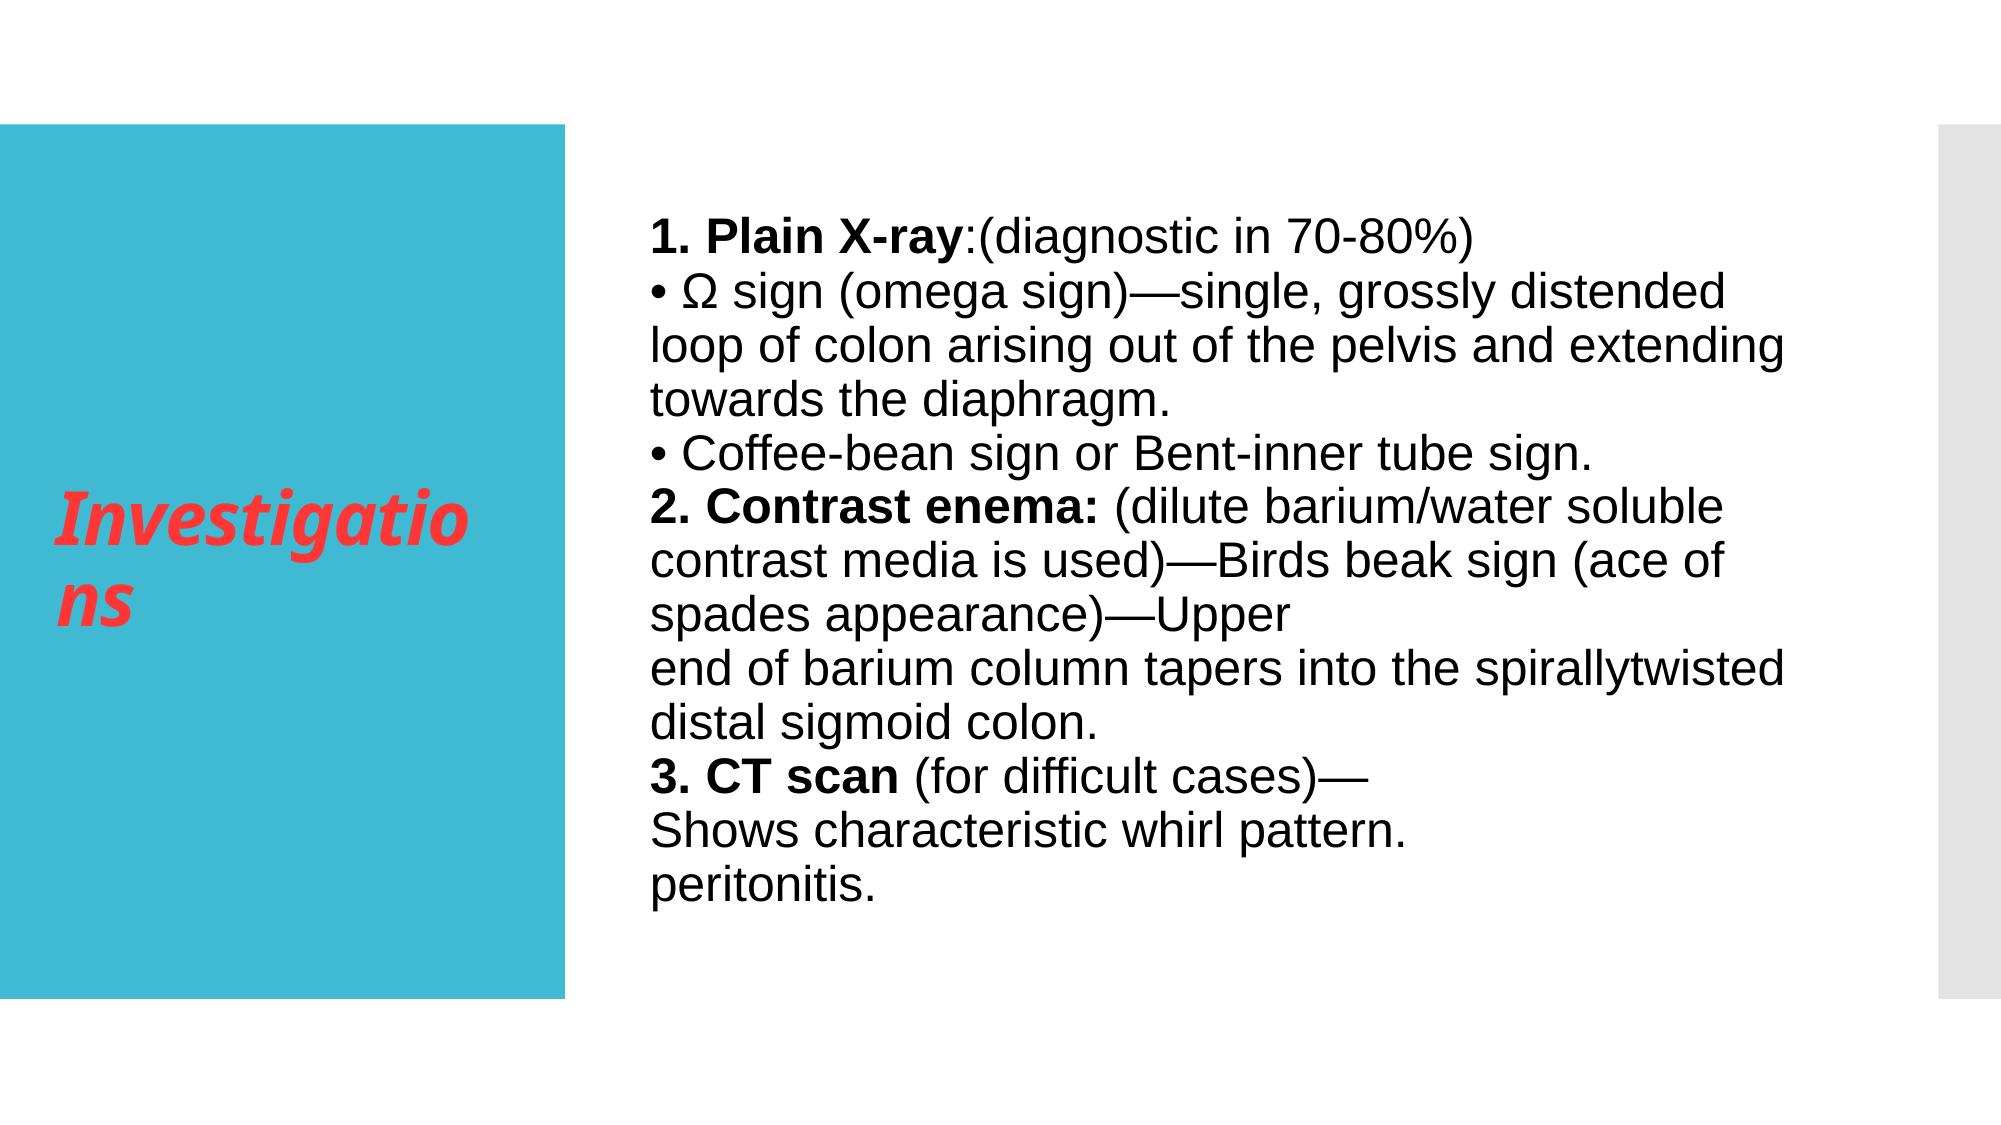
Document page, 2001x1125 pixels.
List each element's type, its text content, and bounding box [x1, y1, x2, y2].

title Investigations [41, 184, 525, 940]
list 1. Plain X-ray:(diagnostic in 70-80%) • Ω sign (omega sign)—single, grossly distended loop of colon arising out of the pelvis and extending towards the diaphragm. • Coffee-bean sign or Bent-inner tube sign. 2. Contrast enema: (dilute barium/water soluble contrast media is used)—Birds beak sign (ace of spades appearance)—Upper end of barium column tapers into the spirallytwisted distal sigmoid colon. 3. CT scan (for difficult cases)— Shows characteristic whirl pattern. peritonitis. [634, 141, 1835, 982]
